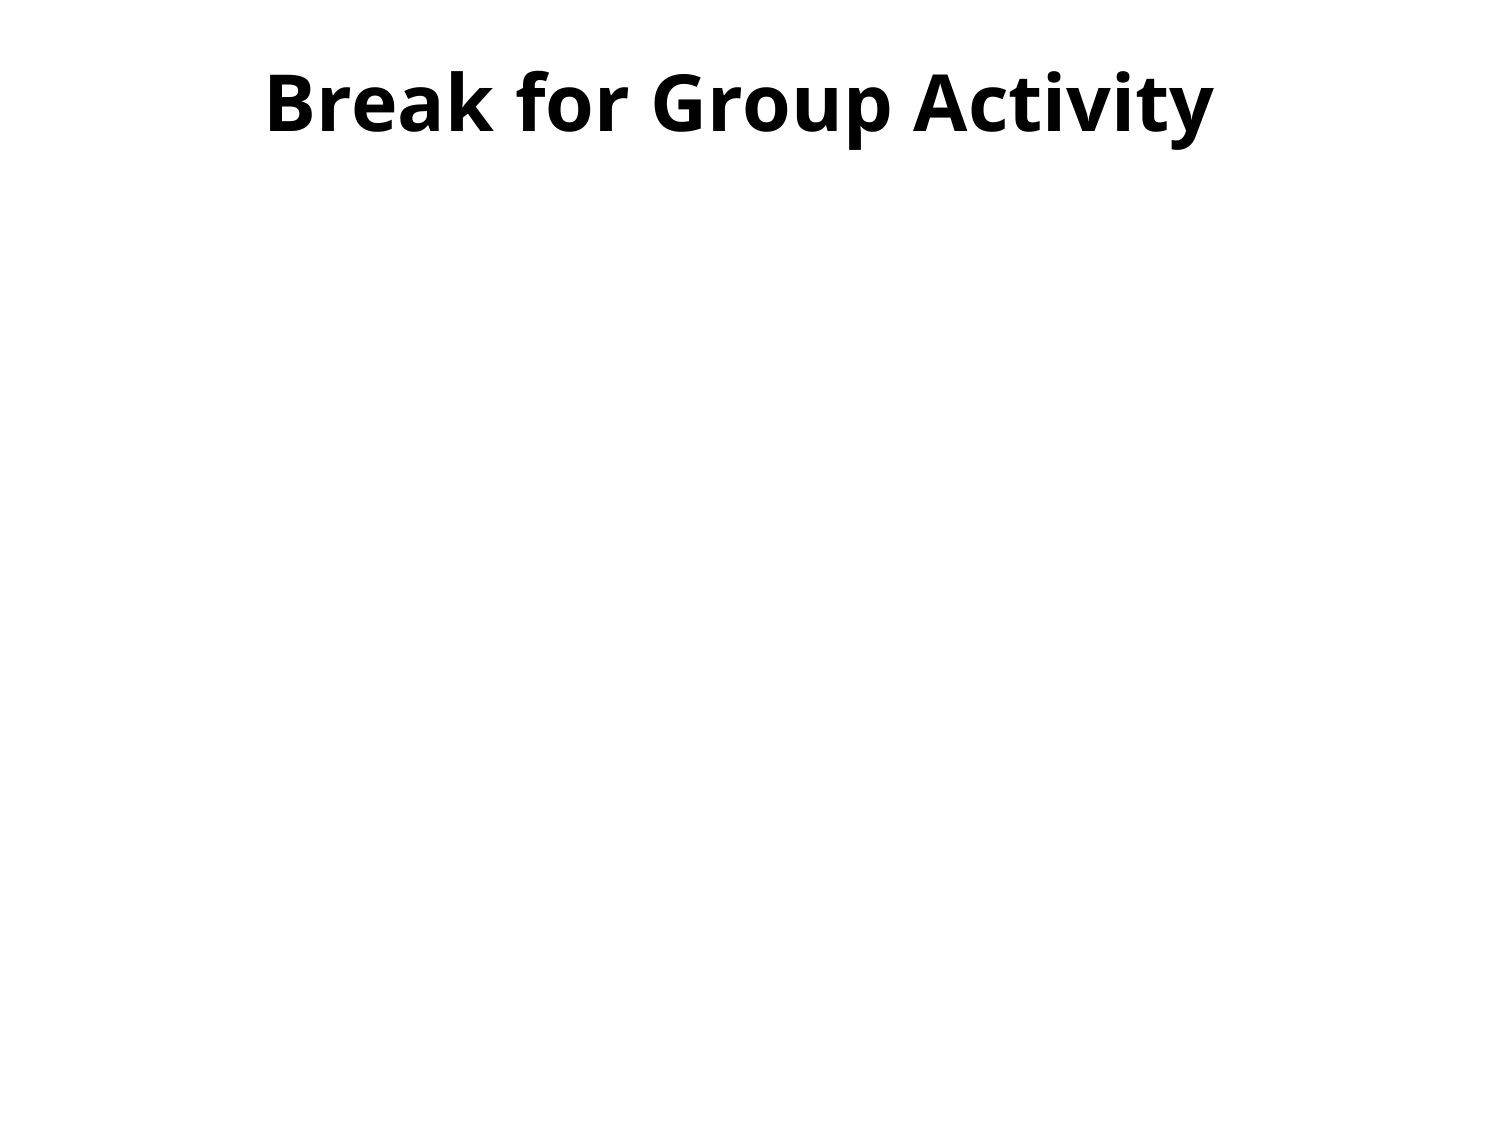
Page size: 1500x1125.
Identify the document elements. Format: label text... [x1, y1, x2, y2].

title Break for Group Activity [75, 45, 1425, 233]
